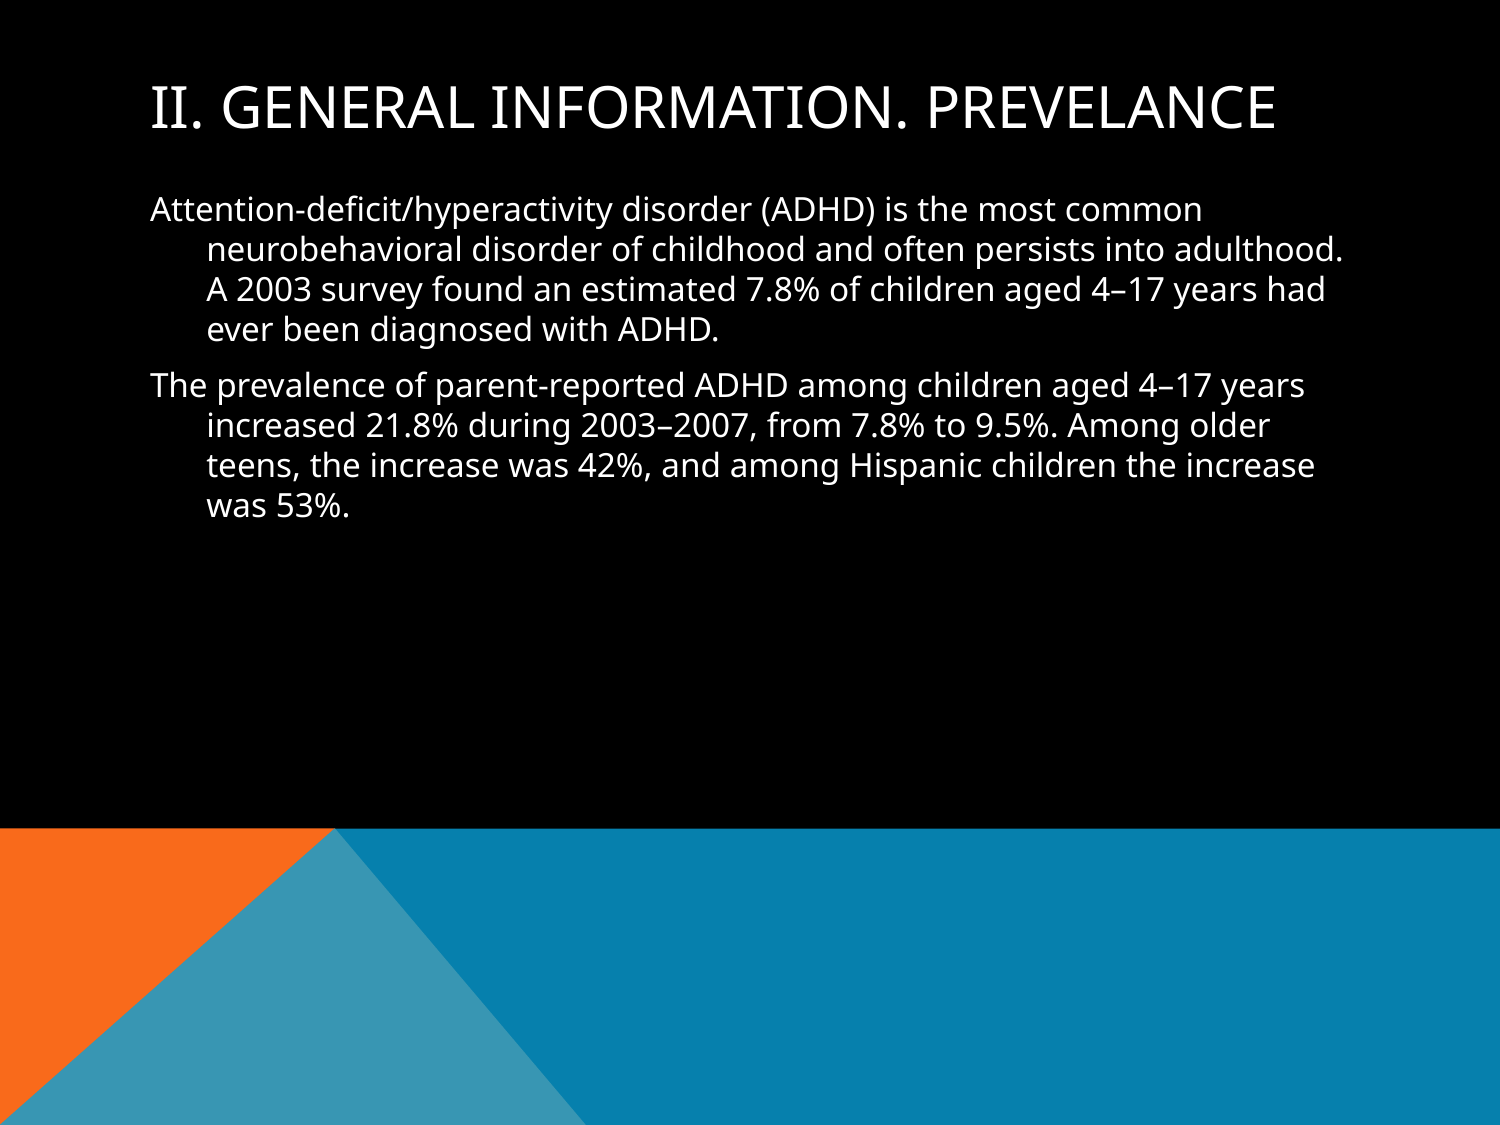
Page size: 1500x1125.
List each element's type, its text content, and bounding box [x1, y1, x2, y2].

title II. General information. Prevelance [135, 60, 1369, 150]
list Attention-deficit/hyperactivity disorder (ADHD) is the most common neurobehavioral disorder of childhood and often persists into adulthood. A 2003 survey found an estimated 7.8% of children aged 4–17 years had ever been diagnosed with ADHD. The prevalence of parent-reported ADHD among children aged 4–17 years increased 21.8% during 2003–2007, from 7.8% to 9.5%. Among older teens, the increase was 42%, and among Hispanic children the increase was 53%. [135, 180, 1369, 768]
